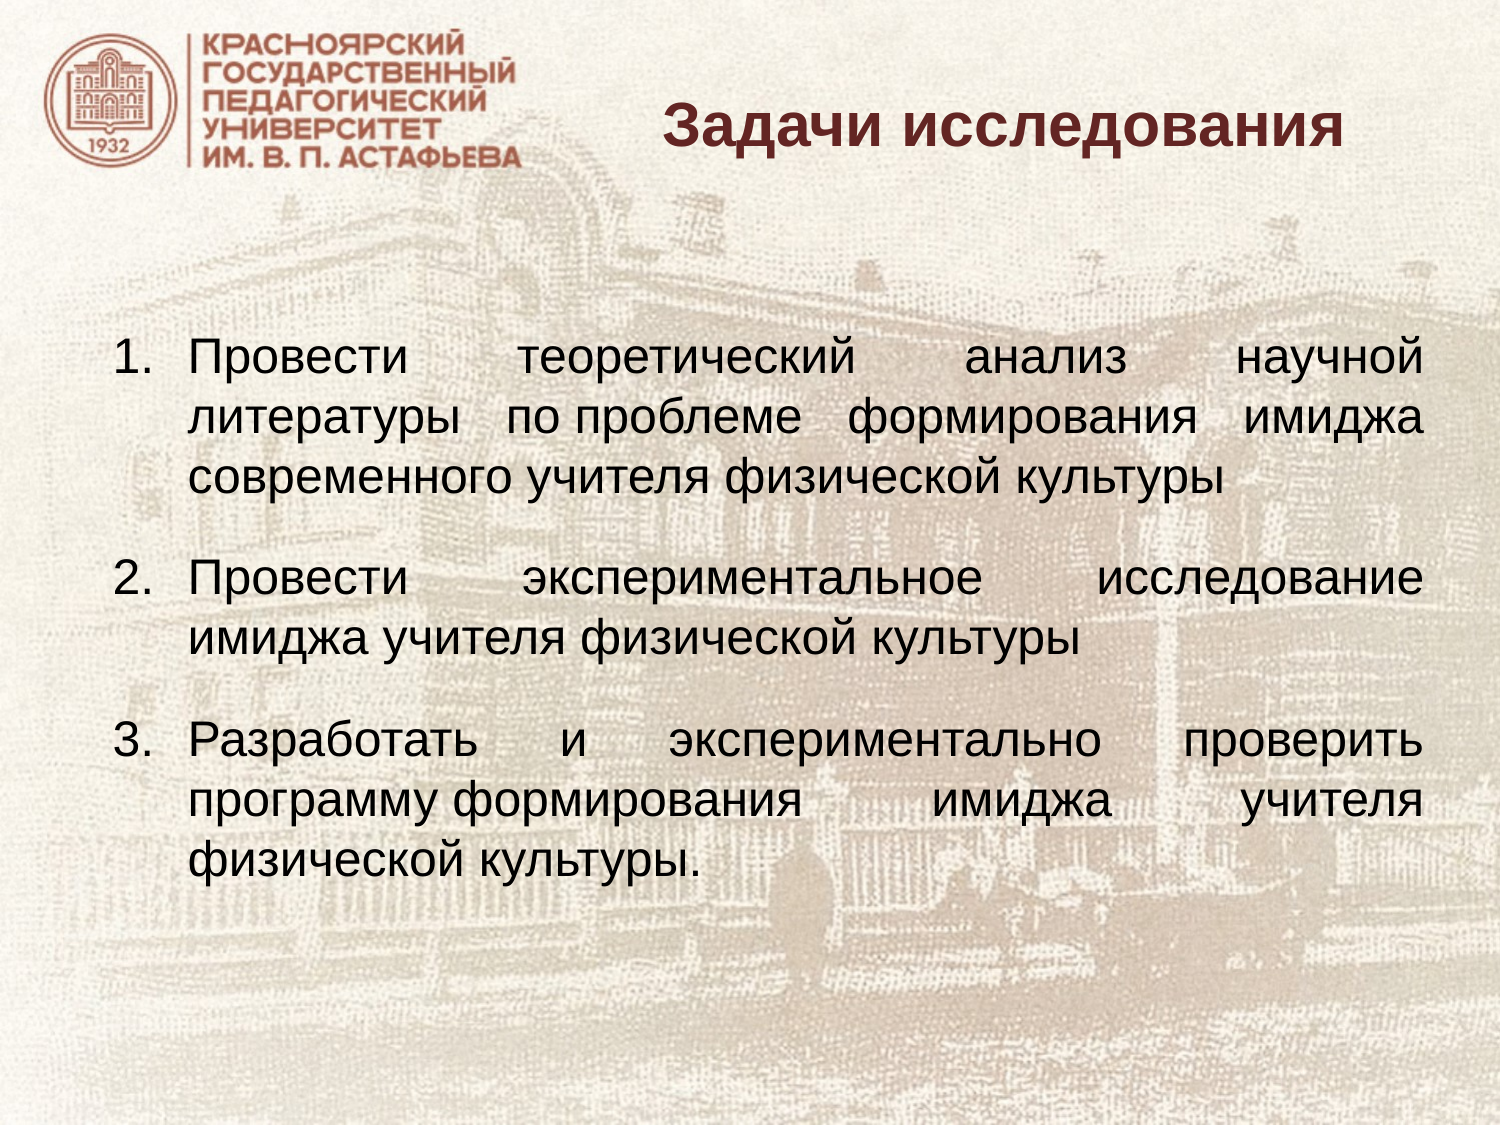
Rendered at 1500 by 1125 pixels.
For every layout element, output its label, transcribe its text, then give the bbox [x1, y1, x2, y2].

picture [0, 0, 1500, 1125]
text_box Задачи исследования [511, 148, 1498, 260]
text_box Провести теоретический анализ научной литературы по проблеме формирования имиджа современного учителя физической культуры Провести экспериментальное исследование имиджа учителя физической культуры Разработать и экспериментально проверить программу формирования имиджа учителя физической культуры. [97, 315, 1440, 939]
